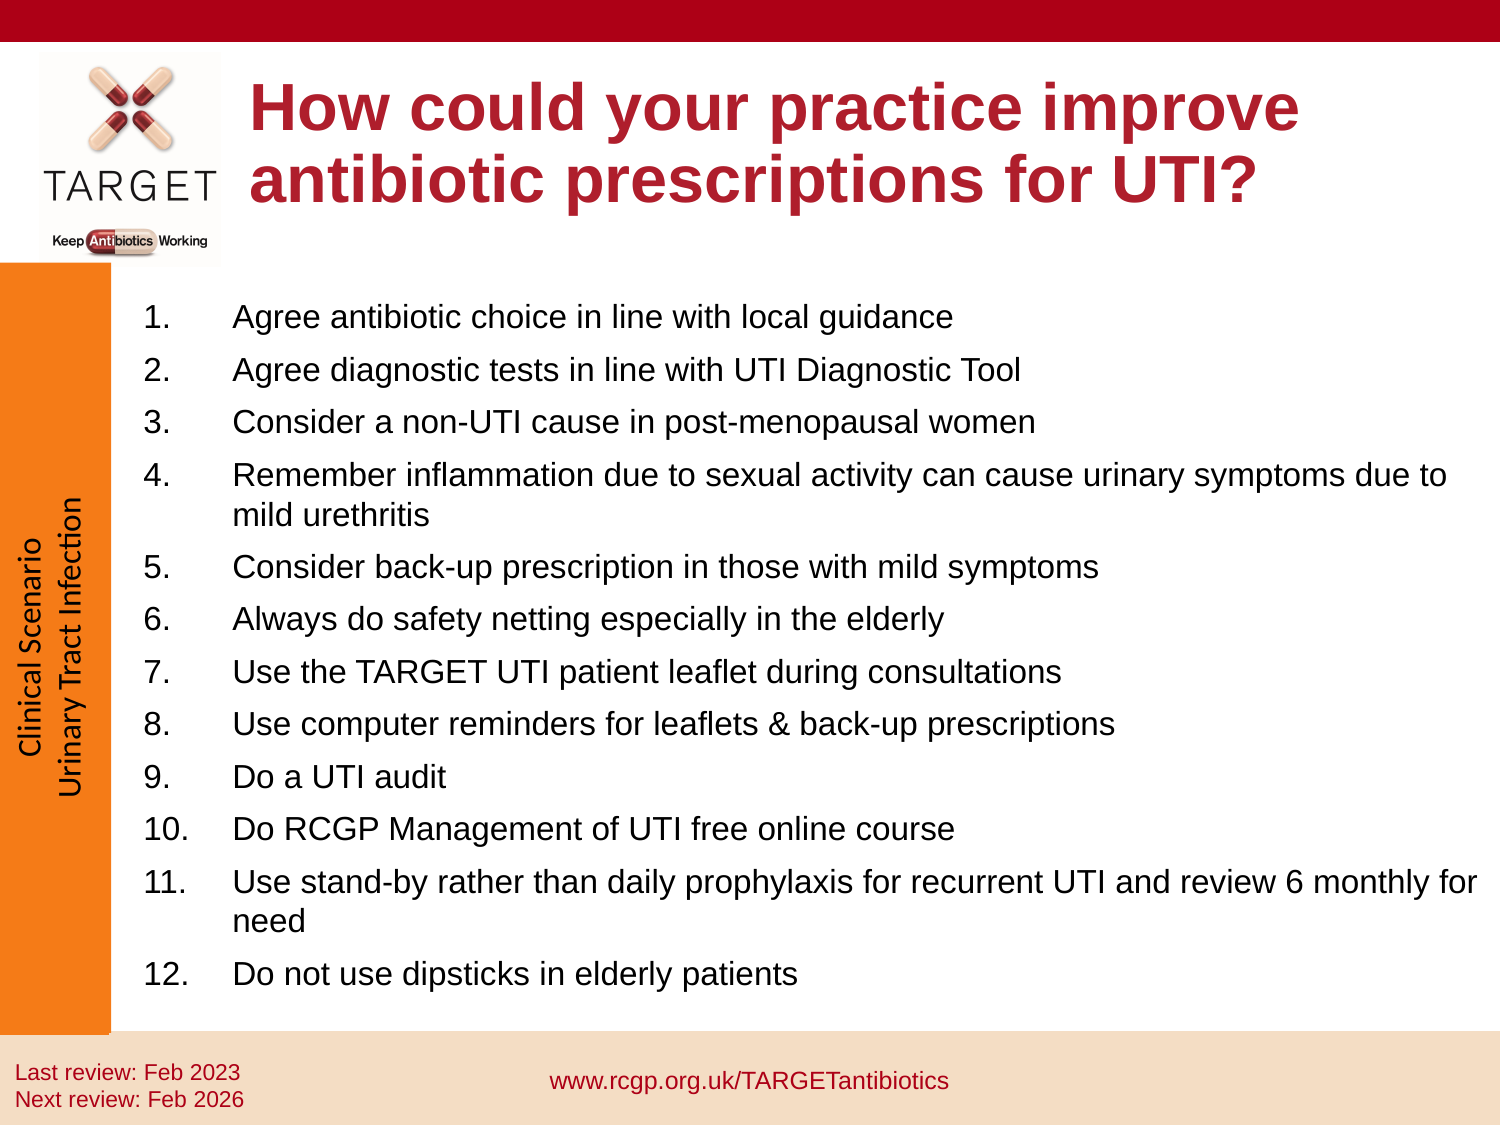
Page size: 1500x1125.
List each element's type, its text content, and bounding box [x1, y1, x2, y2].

text_box Last review: Feb 2023 Next review: Feb 2026 [0, 1049, 502, 1120]
text_box Agree antibiotic choice in line with local guidance Agree diagnostic tests in line with UTI Diagnostic Tool Consider a non-UTI cause in post-menopausal women Remember inflammation due to sexual activity can cause urinary symptoms due to mild urethritis Consider back-up prescription in those with mild symptoms Always do safety netting especially in the elderly Use the TARGET UTI patient leaflet during consultations Use computer reminders for leaflets & back-up prescriptions Do a UTI audit Do RCGP Management of UTI free online course Use stand-by rather than daily prophylaxis for recurrent UTI and review 6 monthly for need Do not use dipsticks in elderly patients [128, 288, 1500, 1000]
text_box www.rcgp.org.uk/TARGETantibiotics [499, 1056, 1001, 1102]
title How could your practice improve antibiotic prescriptions for UTI? [234, 51, 1478, 239]
text_box Clinical Scenario Urinary Tract Infection [0, 262, 112, 1033]
picture [39, 52, 221, 267]
